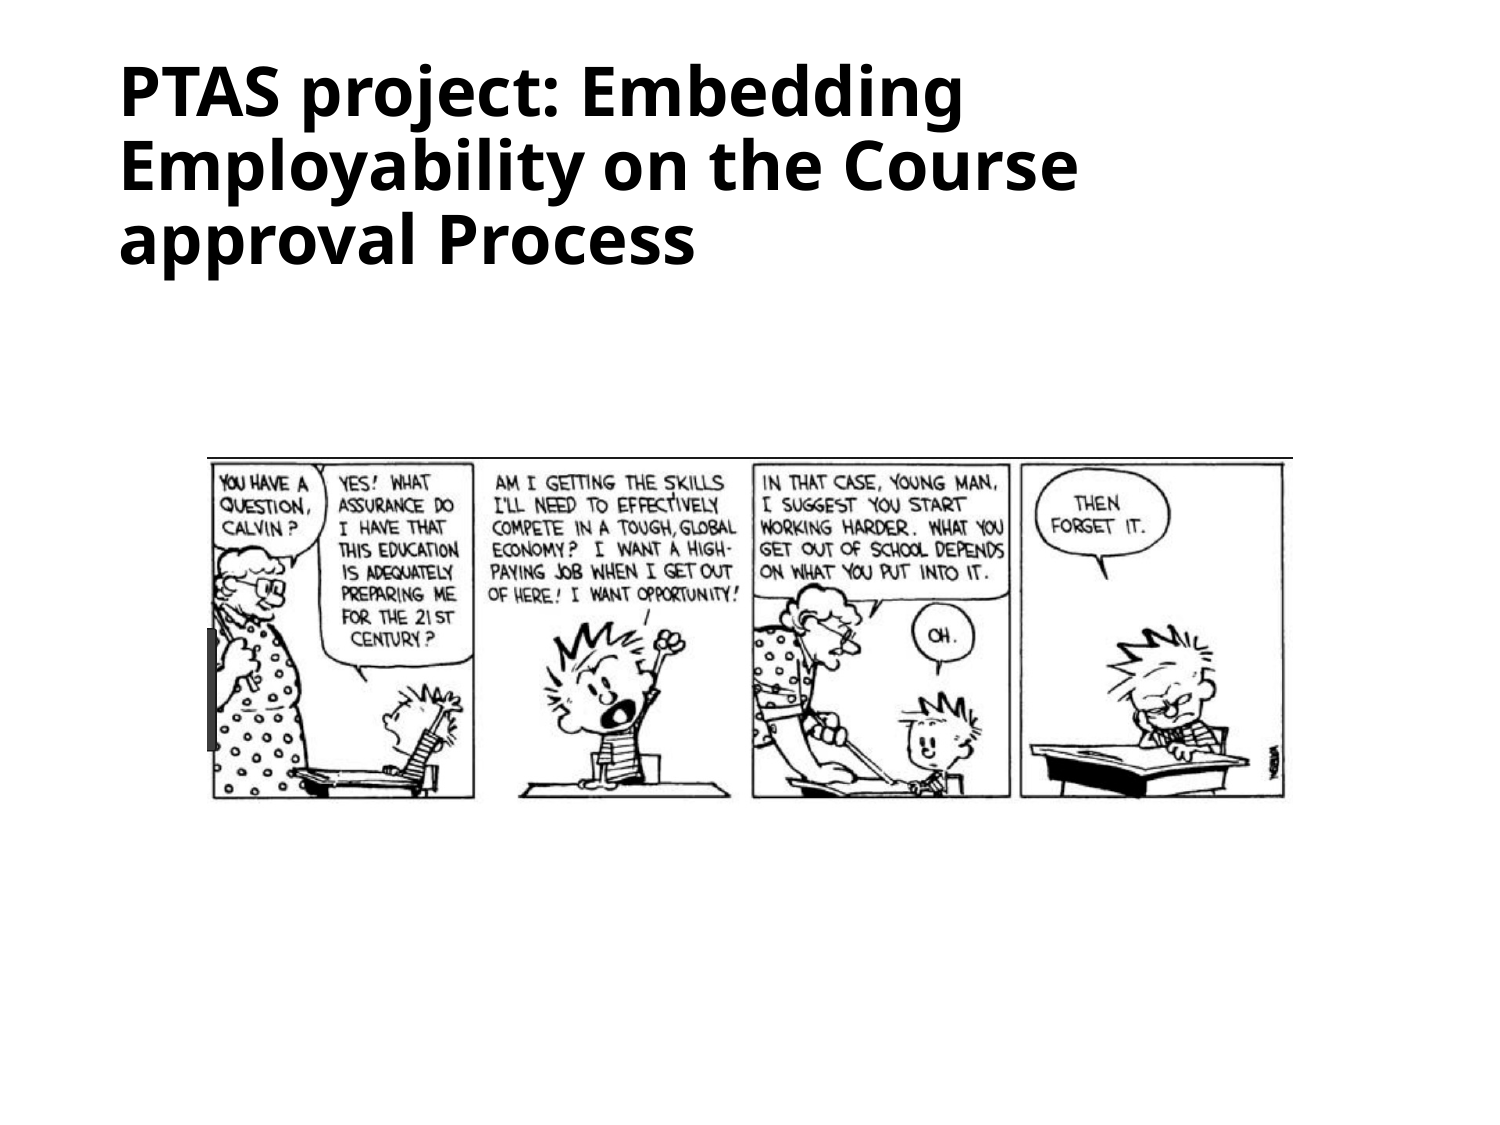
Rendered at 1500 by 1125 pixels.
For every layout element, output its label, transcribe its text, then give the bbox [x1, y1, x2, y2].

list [207, 457, 1293, 809]
title PTAS project: Embedding Employability on the Course approval Process [103, 59, 1397, 278]
